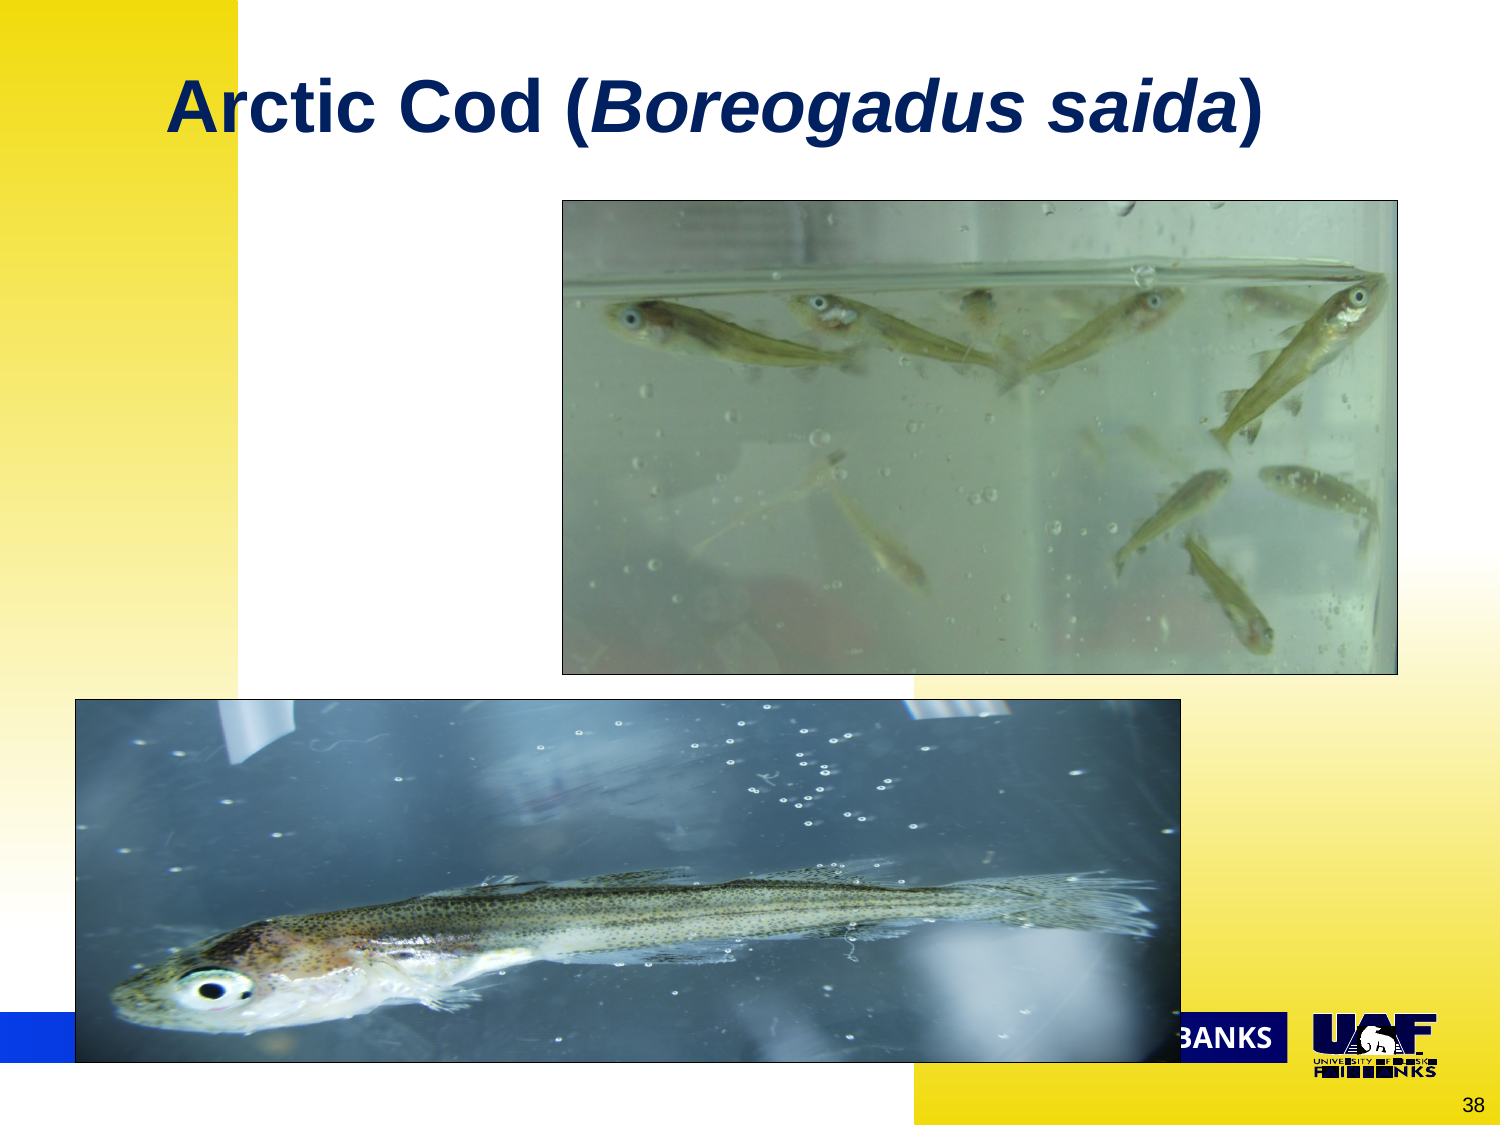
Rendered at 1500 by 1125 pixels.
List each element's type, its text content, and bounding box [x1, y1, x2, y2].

picture [74, 699, 1181, 1063]
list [562, 199, 1398, 675]
title Arctic Cod (Boreogadus saida) [150, 37, 1338, 188]
